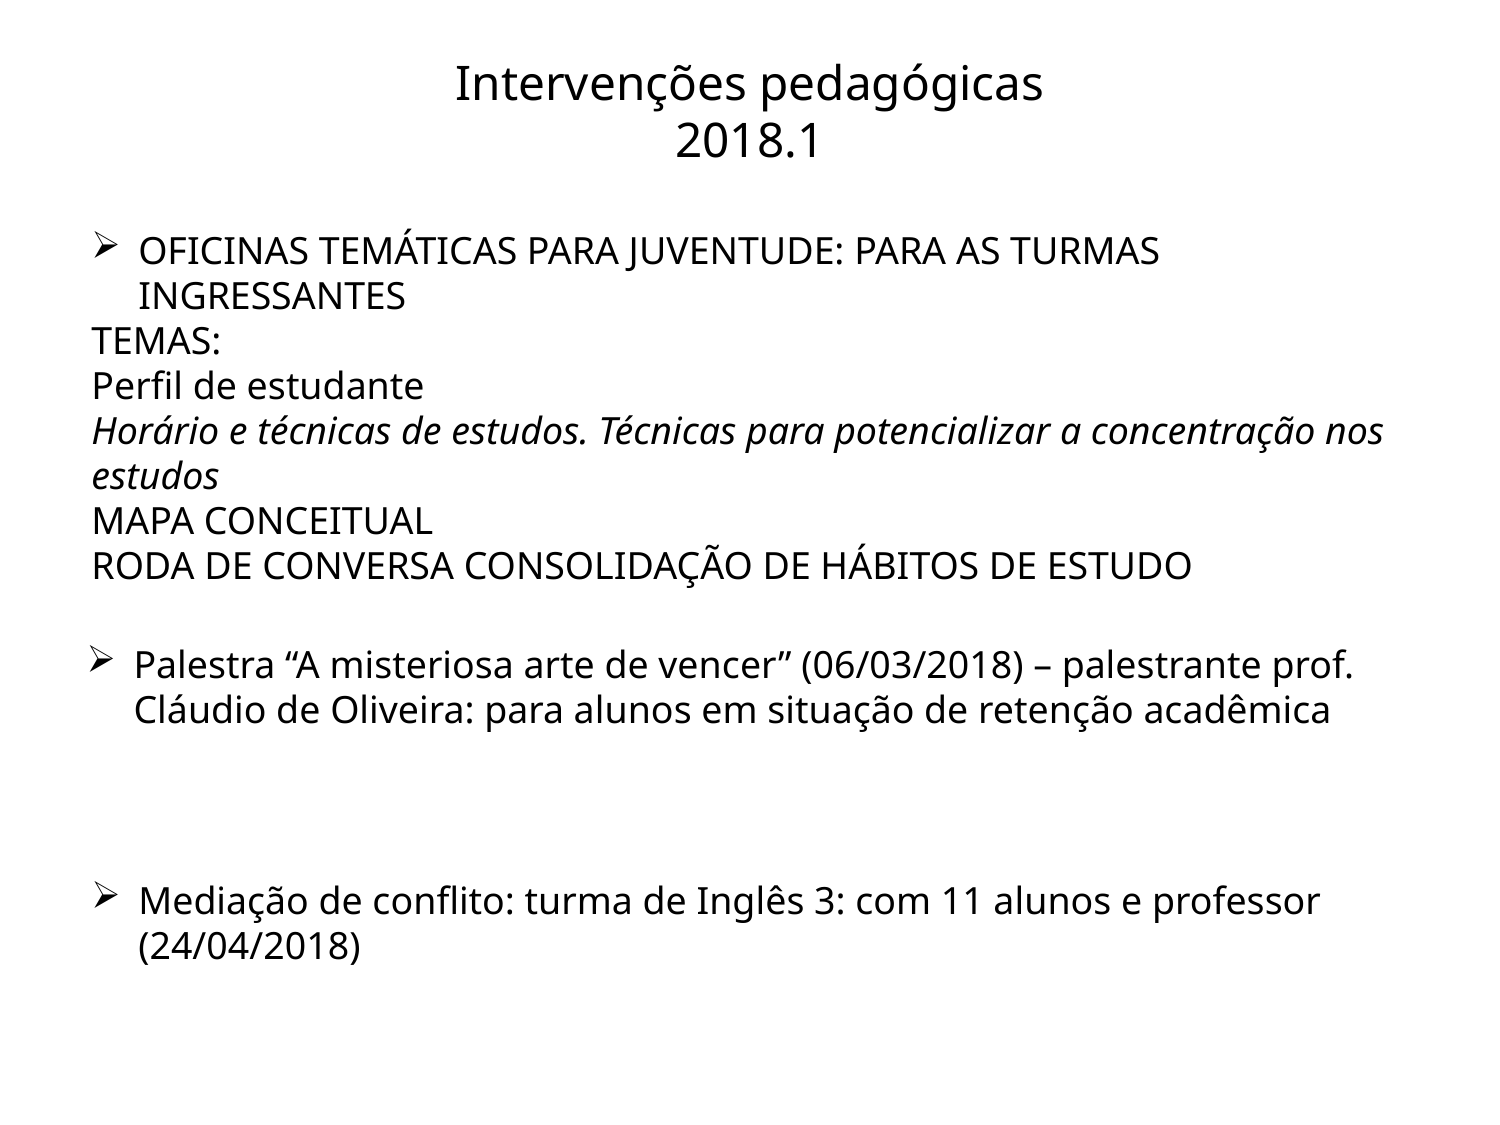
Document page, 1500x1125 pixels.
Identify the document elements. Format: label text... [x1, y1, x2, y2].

text_box OFICINAS TEMÁTICAS PARA JUVENTUDE: PARA AS TURMAS INGRESSANTES TEMAS: Perfil de estudante Horário e técnicas de estudos. Técnicas para potencializar a concentração nos estudos MAPA CONCEITUAL RODA DE CONVERSA CONSOLIDAÇÃO DE HÁBITOS DE ESTUDO [76, 219, 1424, 633]
text_box Palestra “A misteriosa arte de vencer” (06/03/2018) – palestrante prof. Cláudio de Oliveira: para alunos em situação de retenção acadêmica [71, 633, 1443, 739]
title Intervenções pedagógicas 2018.1 [75, 45, 1425, 233]
text_box Mediação de conflito: turma de Inglês 3: com 11 alunos e professor (24/04/2018) [76, 869, 1442, 975]
